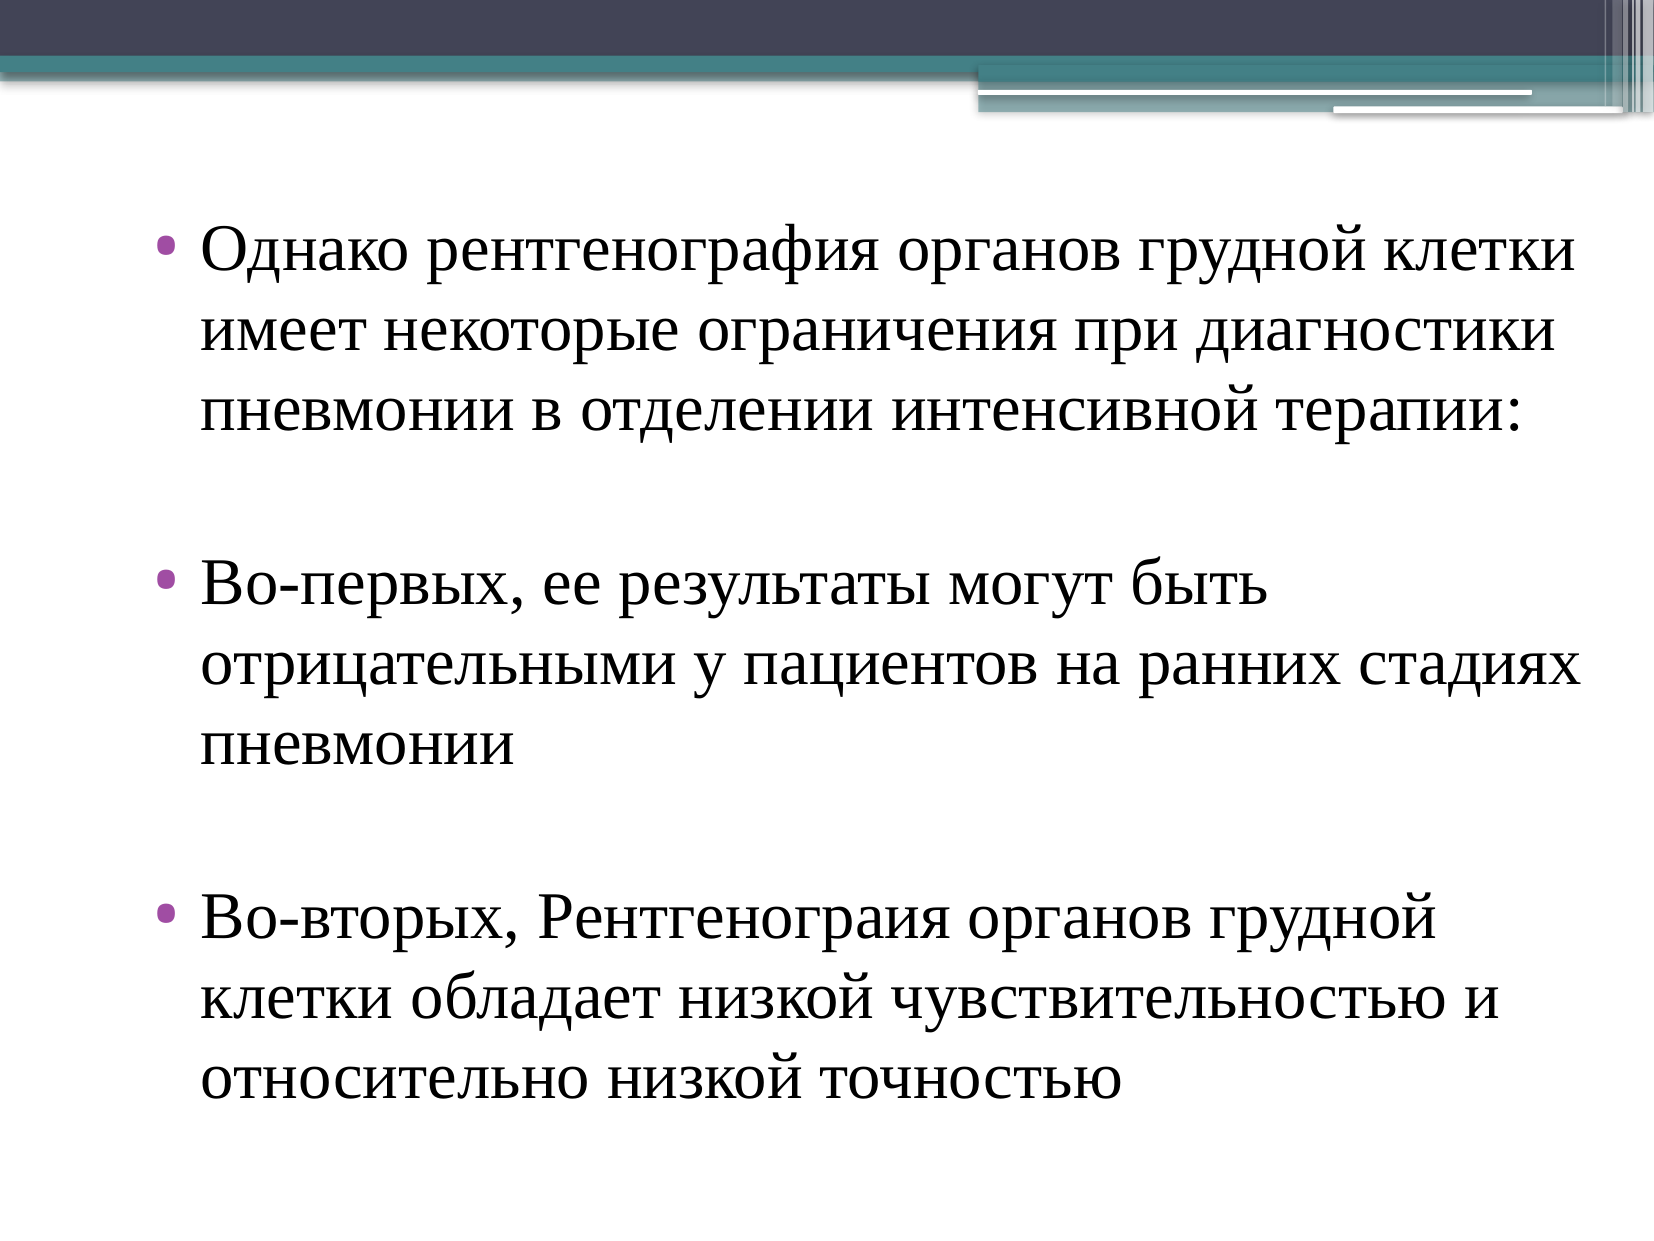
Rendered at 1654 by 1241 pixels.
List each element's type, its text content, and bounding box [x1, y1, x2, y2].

list Однако рентгенография органов грудной клетки имеет некоторые ограничения при диагностики пневмонии в отделении интенсивной терапии: Во-первых, ее результаты могут быть отрицательными у пациентов на ранних стадиях пневмонии Во-вторых, Рентгенограия органов грудной клетки обладает низкой чувствительностью и относительно низкой точностью [118, 195, 1654, 1170]
